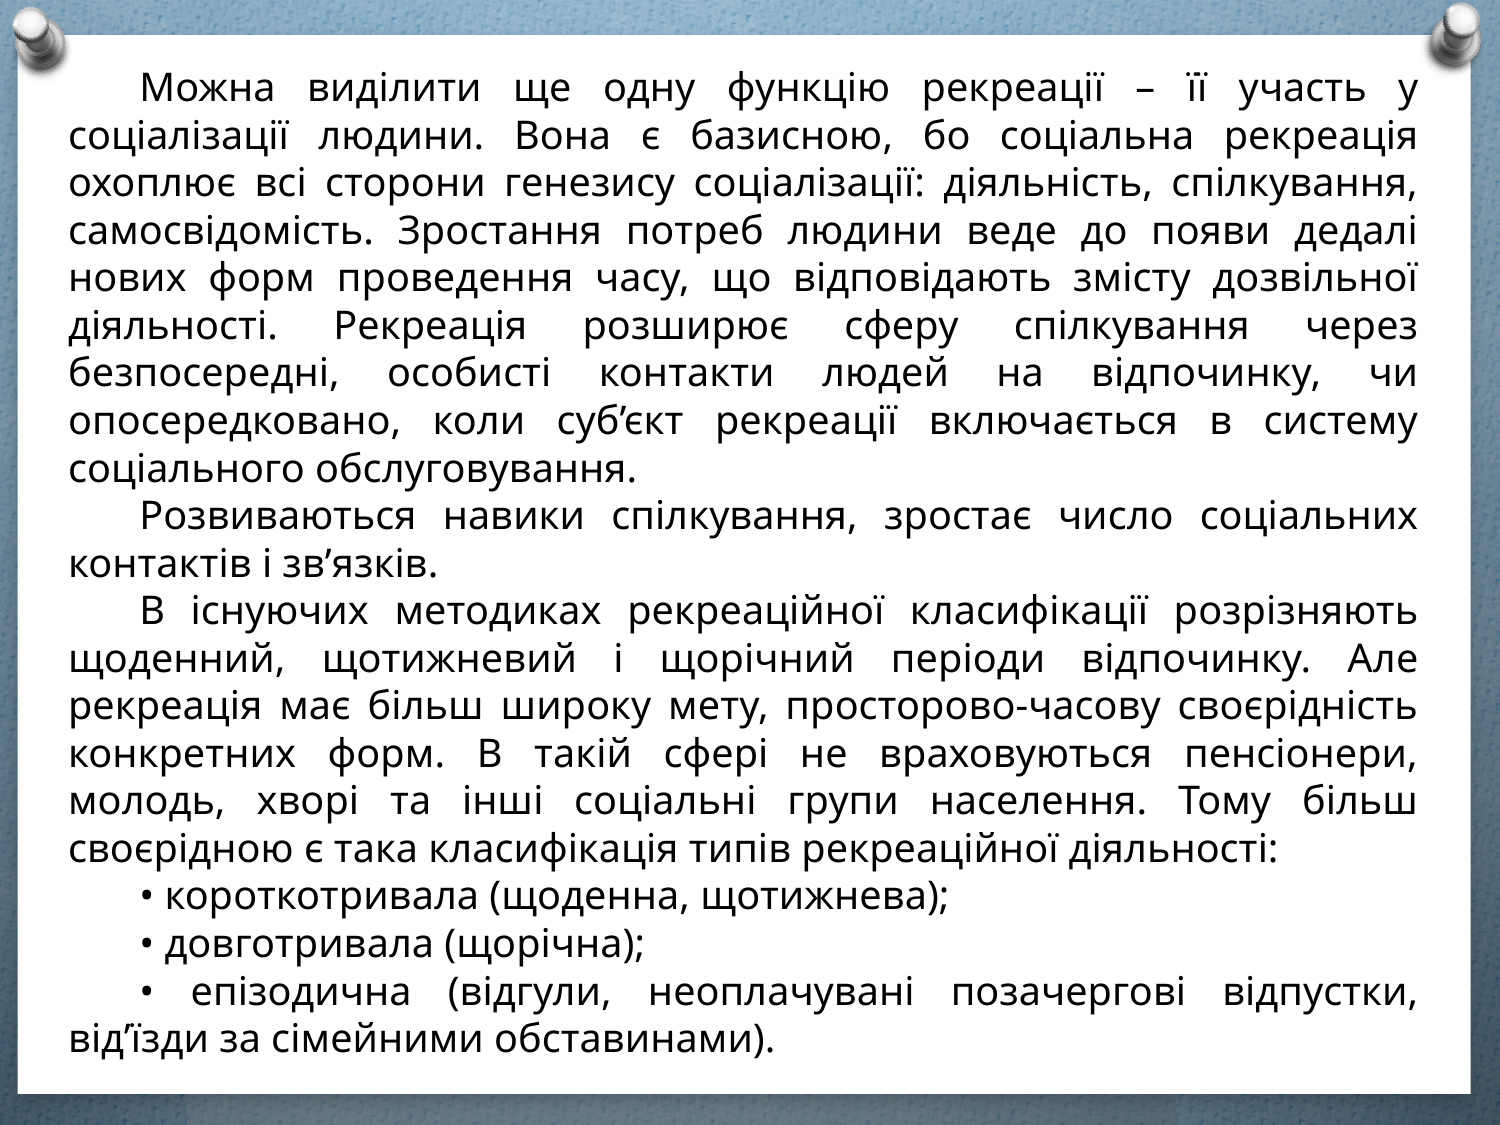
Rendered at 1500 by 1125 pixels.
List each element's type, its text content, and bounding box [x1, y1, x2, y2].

picture [0, 0, 104, 91]
list Можна виділити ще одну функцію рекреації – її участь у соціалізації людини. Вона є базисною, бо соціальна рекреація охоплює всі сторони генезису соціалізації: діяльність, спілкування, самосвідомість. Зростання потреб людини веде до появи дедалі нових форм проведення часу, що відповідають змісту дозвільної діяльності. Рекреація розширює сферу спілкування через безпосередні, особисті контакти людей на відпочинку, чи опосередковано, коли суб’єкт рекреації включається в систему соціального обслуговування. Розвиваються навики спілкування, зростає число соціальних контактів і зв’язків. В існуючих методиках рекреаційної класифікації розрізняють щоденний, щотижневий і щорічний періоди відпочинку. Але рекреація має більш широку мету, просторово-часову своєрідність конкретних форм. В такій сфері не враховуються пенсіонери, молодь, хворі та інші соціальні групи населення. Тому більш своєрідною є така класифікація типів рекреаційної діяльності: • короткотривала (щоденна, щотижнева); • довготривала (щорічна); • епізодична (відгули, неоплачувані позачергові відпустки, від’їзди за сімейними обставинами). [53, 54, 1436, 1071]
picture [1402, 0, 1500, 97]
